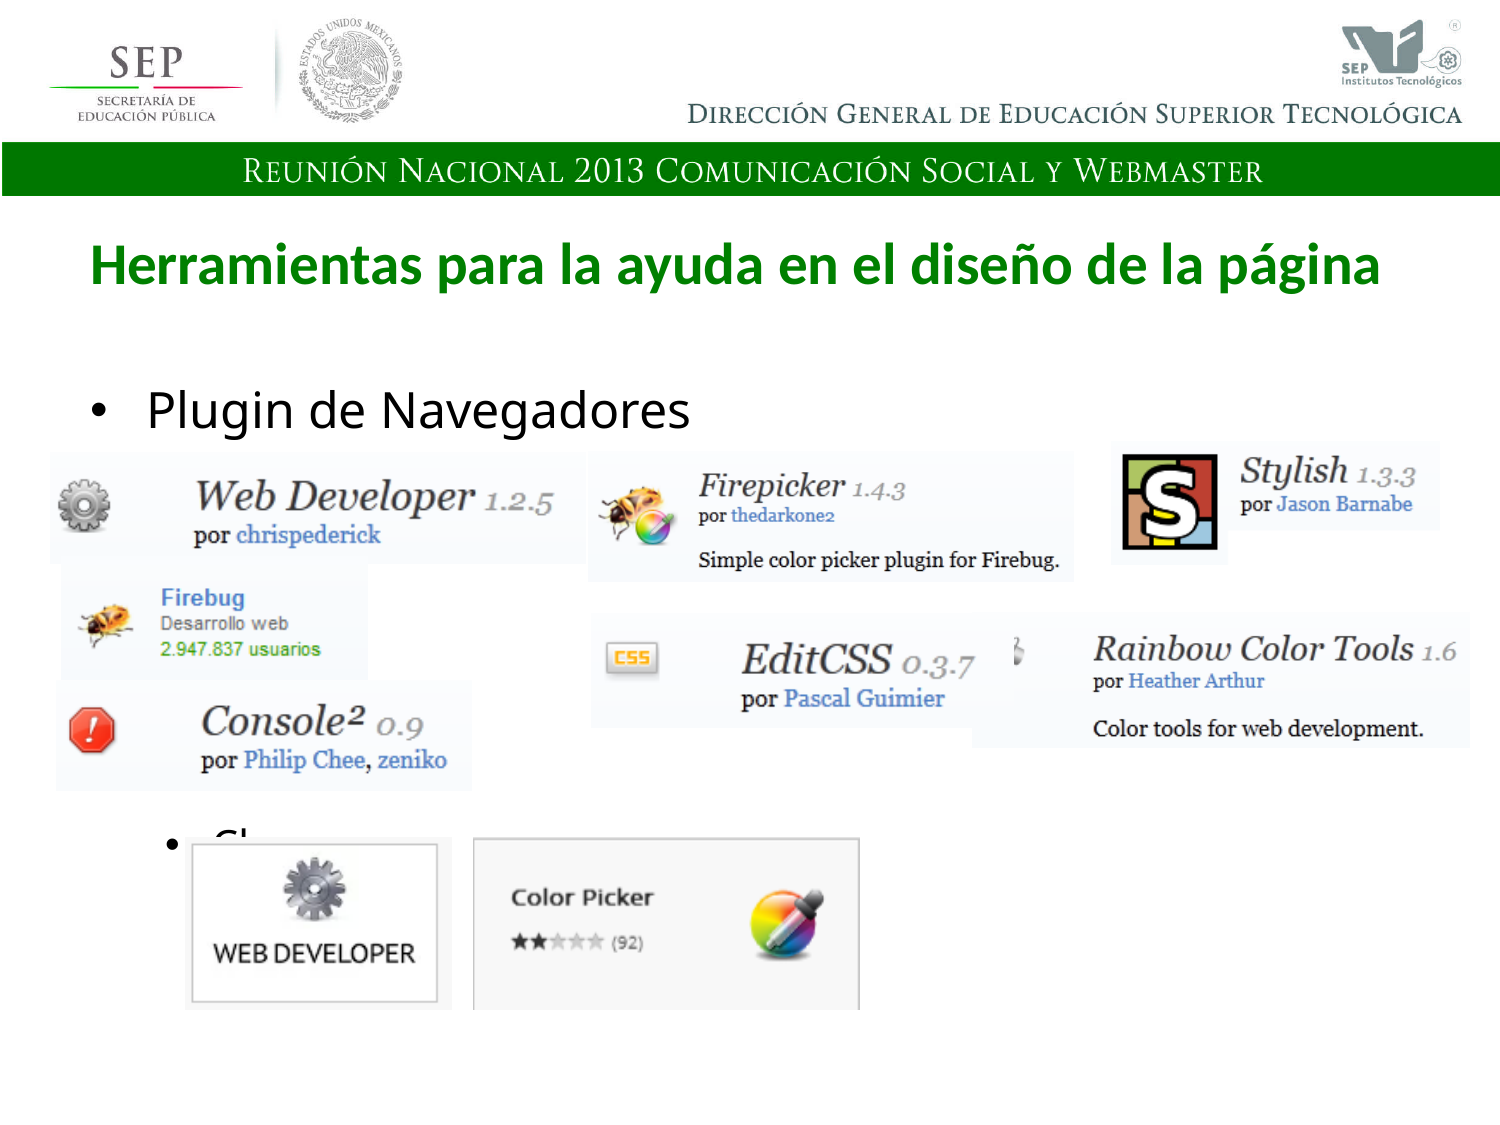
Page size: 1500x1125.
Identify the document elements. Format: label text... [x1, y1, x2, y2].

picture [185, 837, 453, 1010]
list Plugin de Navegadores Mozilla Chrome [75, 371, 1425, 1005]
picture [1110, 441, 1441, 565]
picture [590, 612, 1471, 748]
picture [472, 837, 860, 1010]
title Herramientas para la ayuda en el diseño de la página [75, 195, 1425, 326]
picture [587, 451, 1075, 582]
picture [2, 0, 1500, 196]
picture [50, 451, 586, 792]
